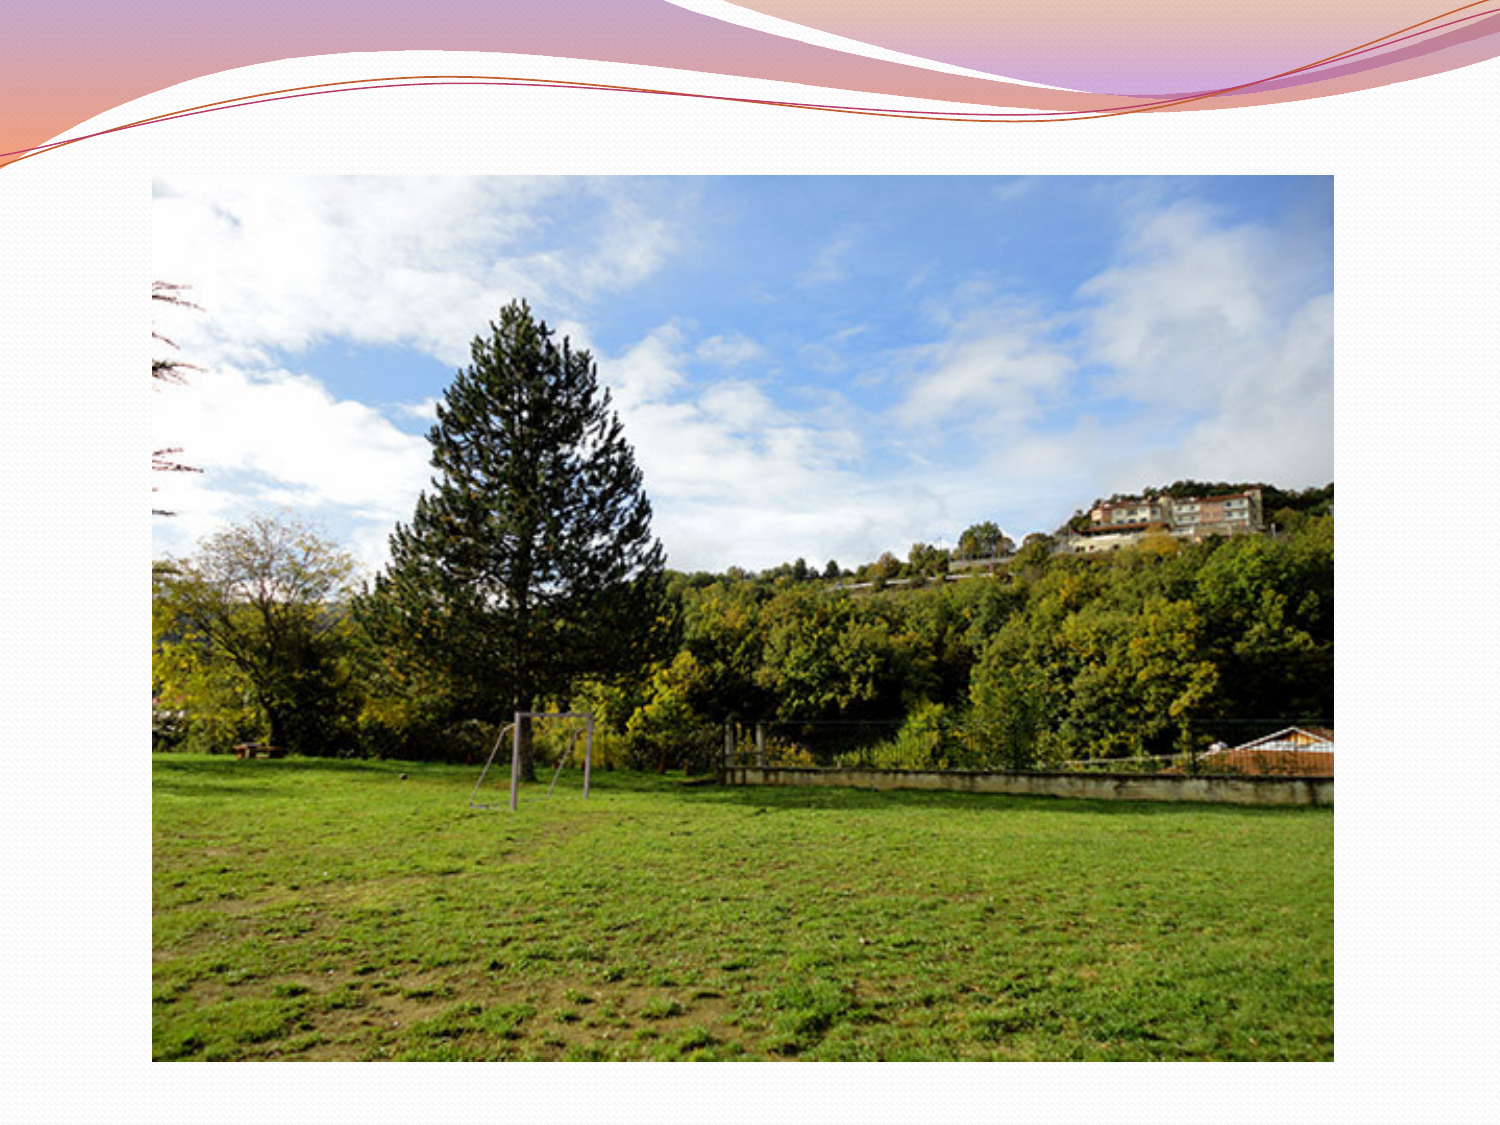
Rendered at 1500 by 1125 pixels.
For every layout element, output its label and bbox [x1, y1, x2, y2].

picture [152, 175, 1334, 1062]
